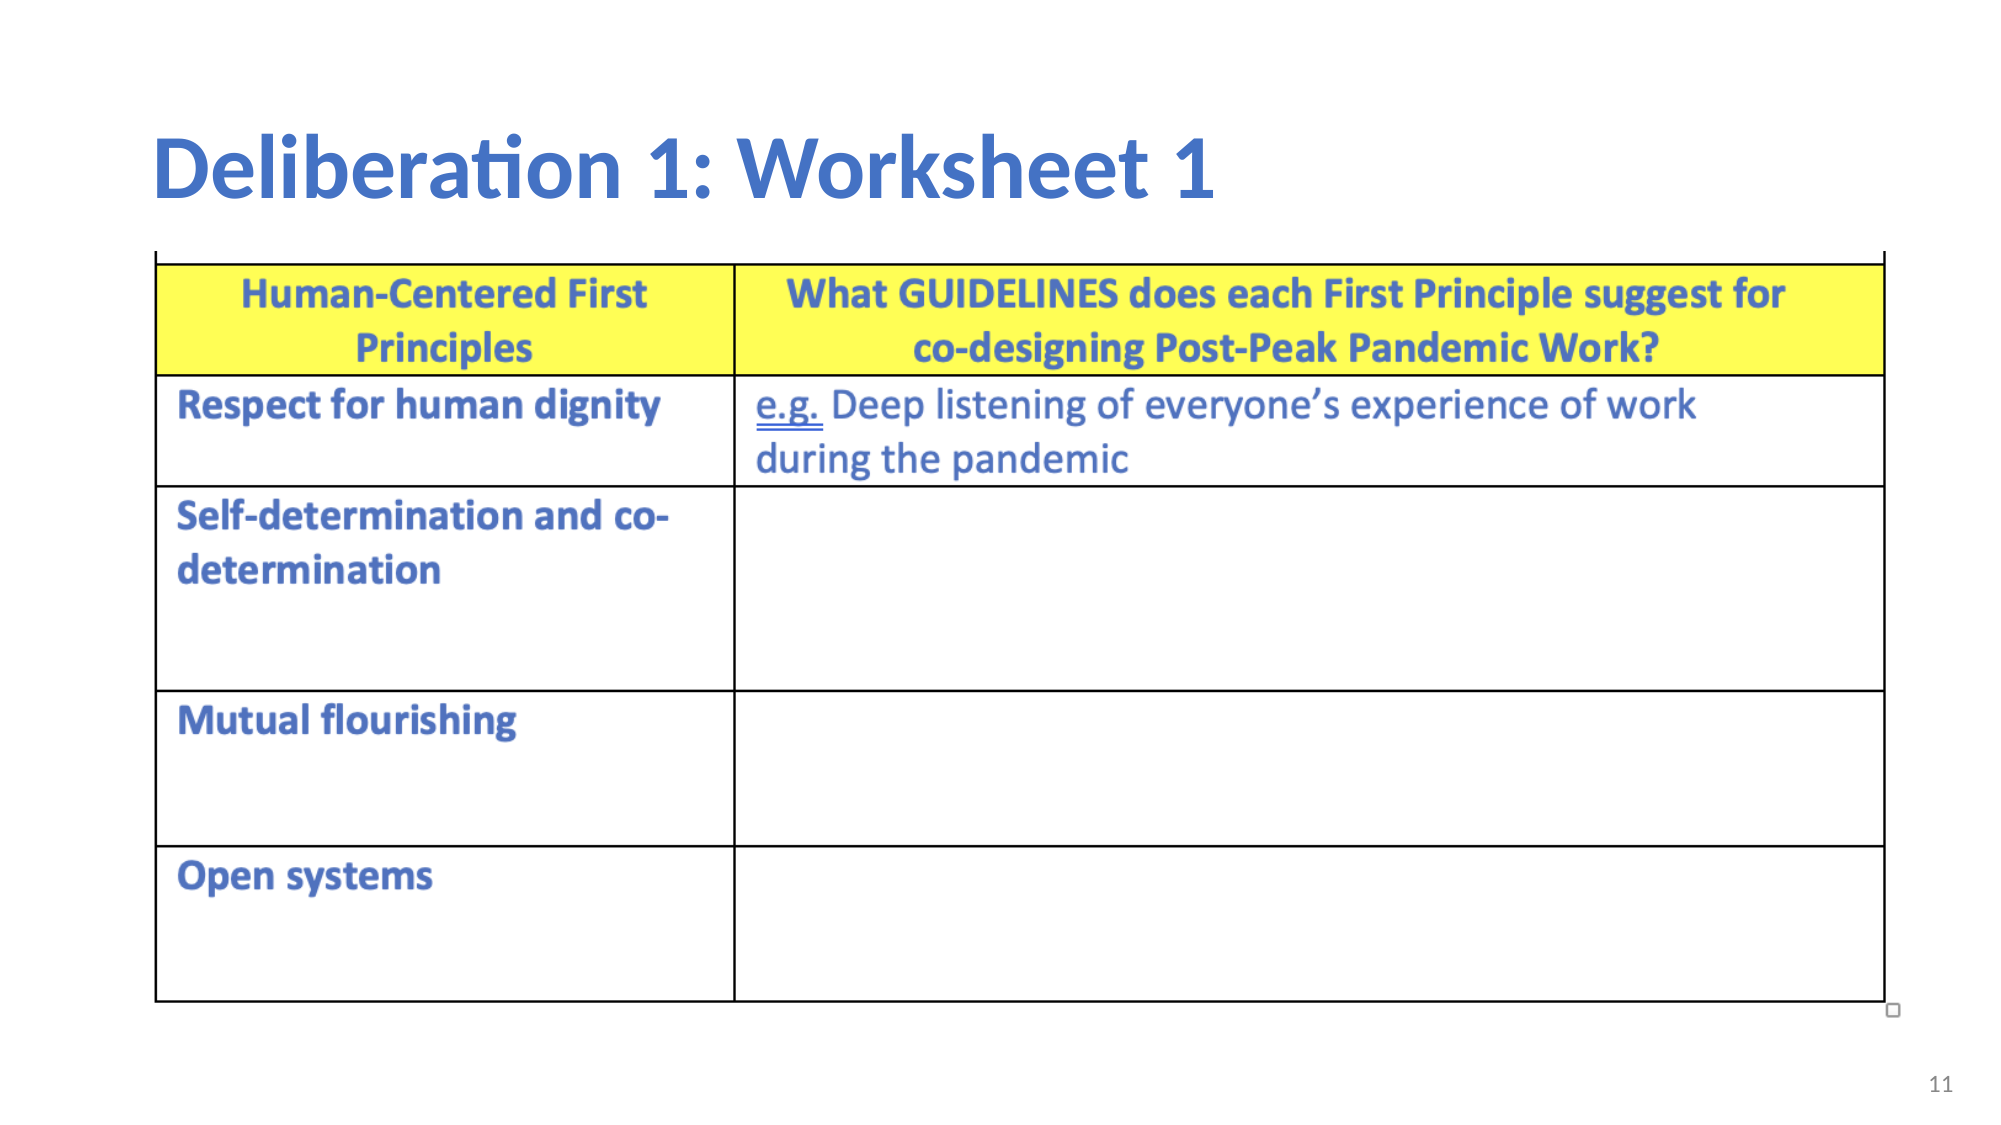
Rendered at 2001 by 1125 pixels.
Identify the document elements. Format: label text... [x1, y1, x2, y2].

title Deliberation 1: Worksheet 1 [137, 59, 1863, 248]
picture [135, 251, 1908, 1030]
slide_number 11 [1518, 1052, 1969, 1113]
